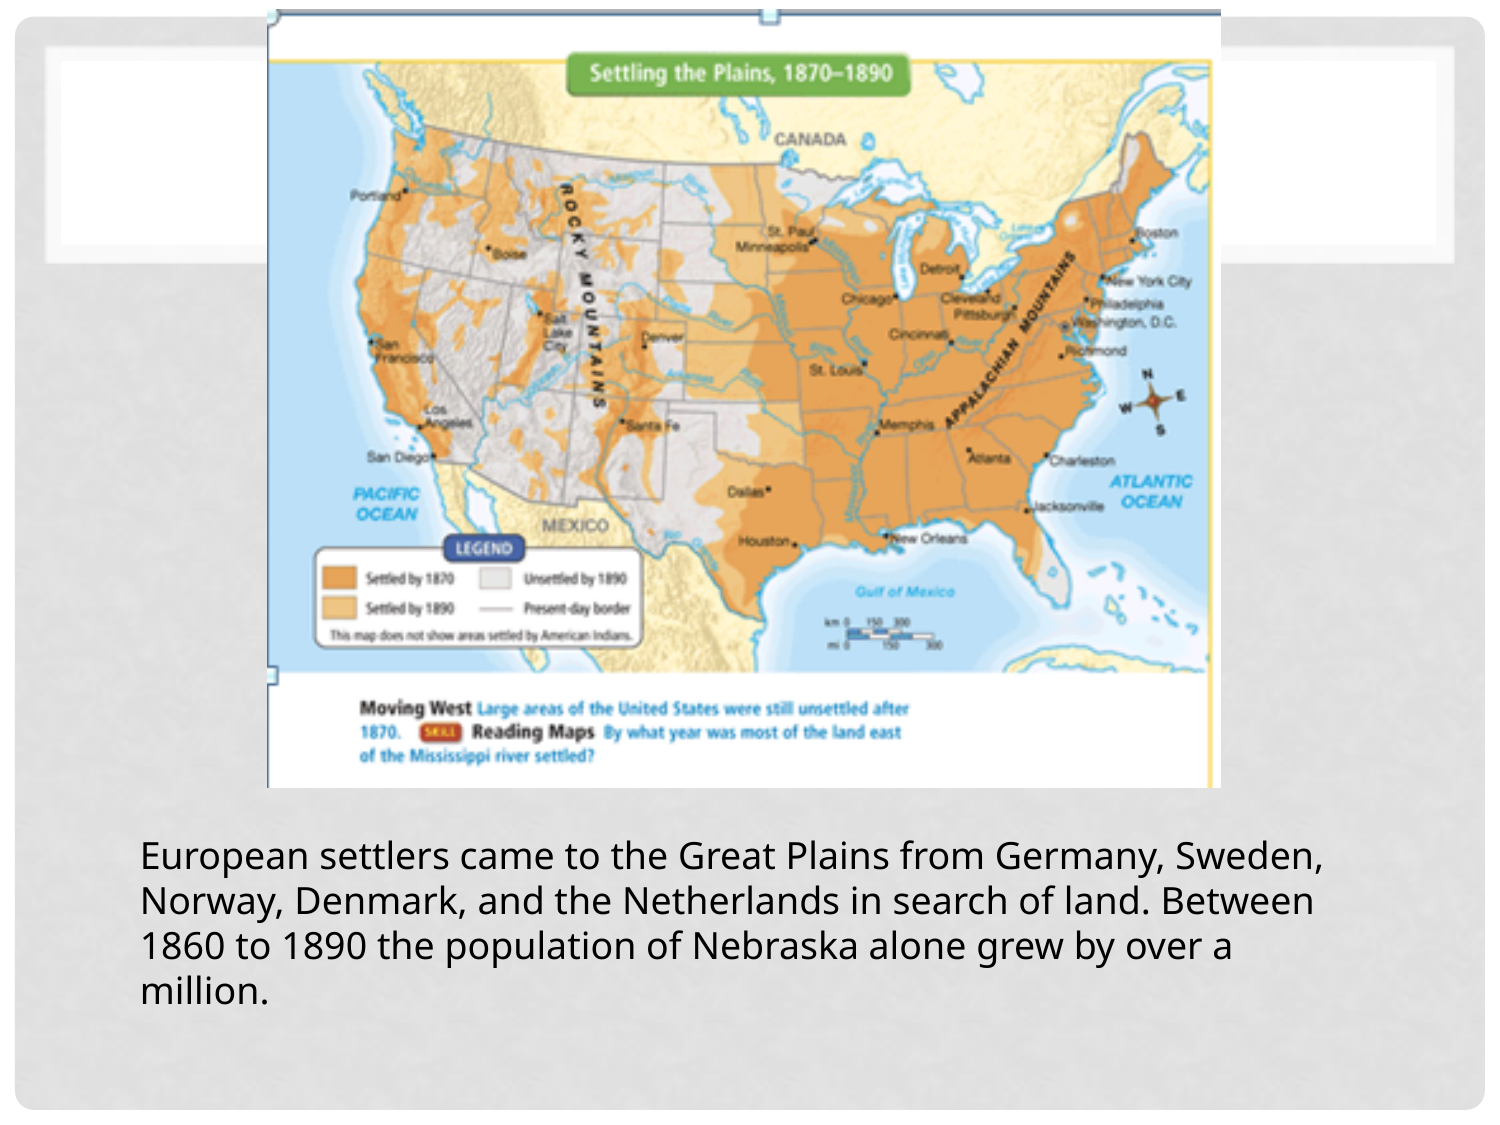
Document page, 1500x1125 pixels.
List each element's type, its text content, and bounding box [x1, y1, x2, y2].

text_box European settlers came to the Great Plains from Germany, Sweden, Norway, Denmark, and the Netherlands in search of land. Between 1860 to 1890 the population of Nebraska alone grew by over a million. [125, 824, 1363, 1020]
picture [266, 8, 1221, 788]
